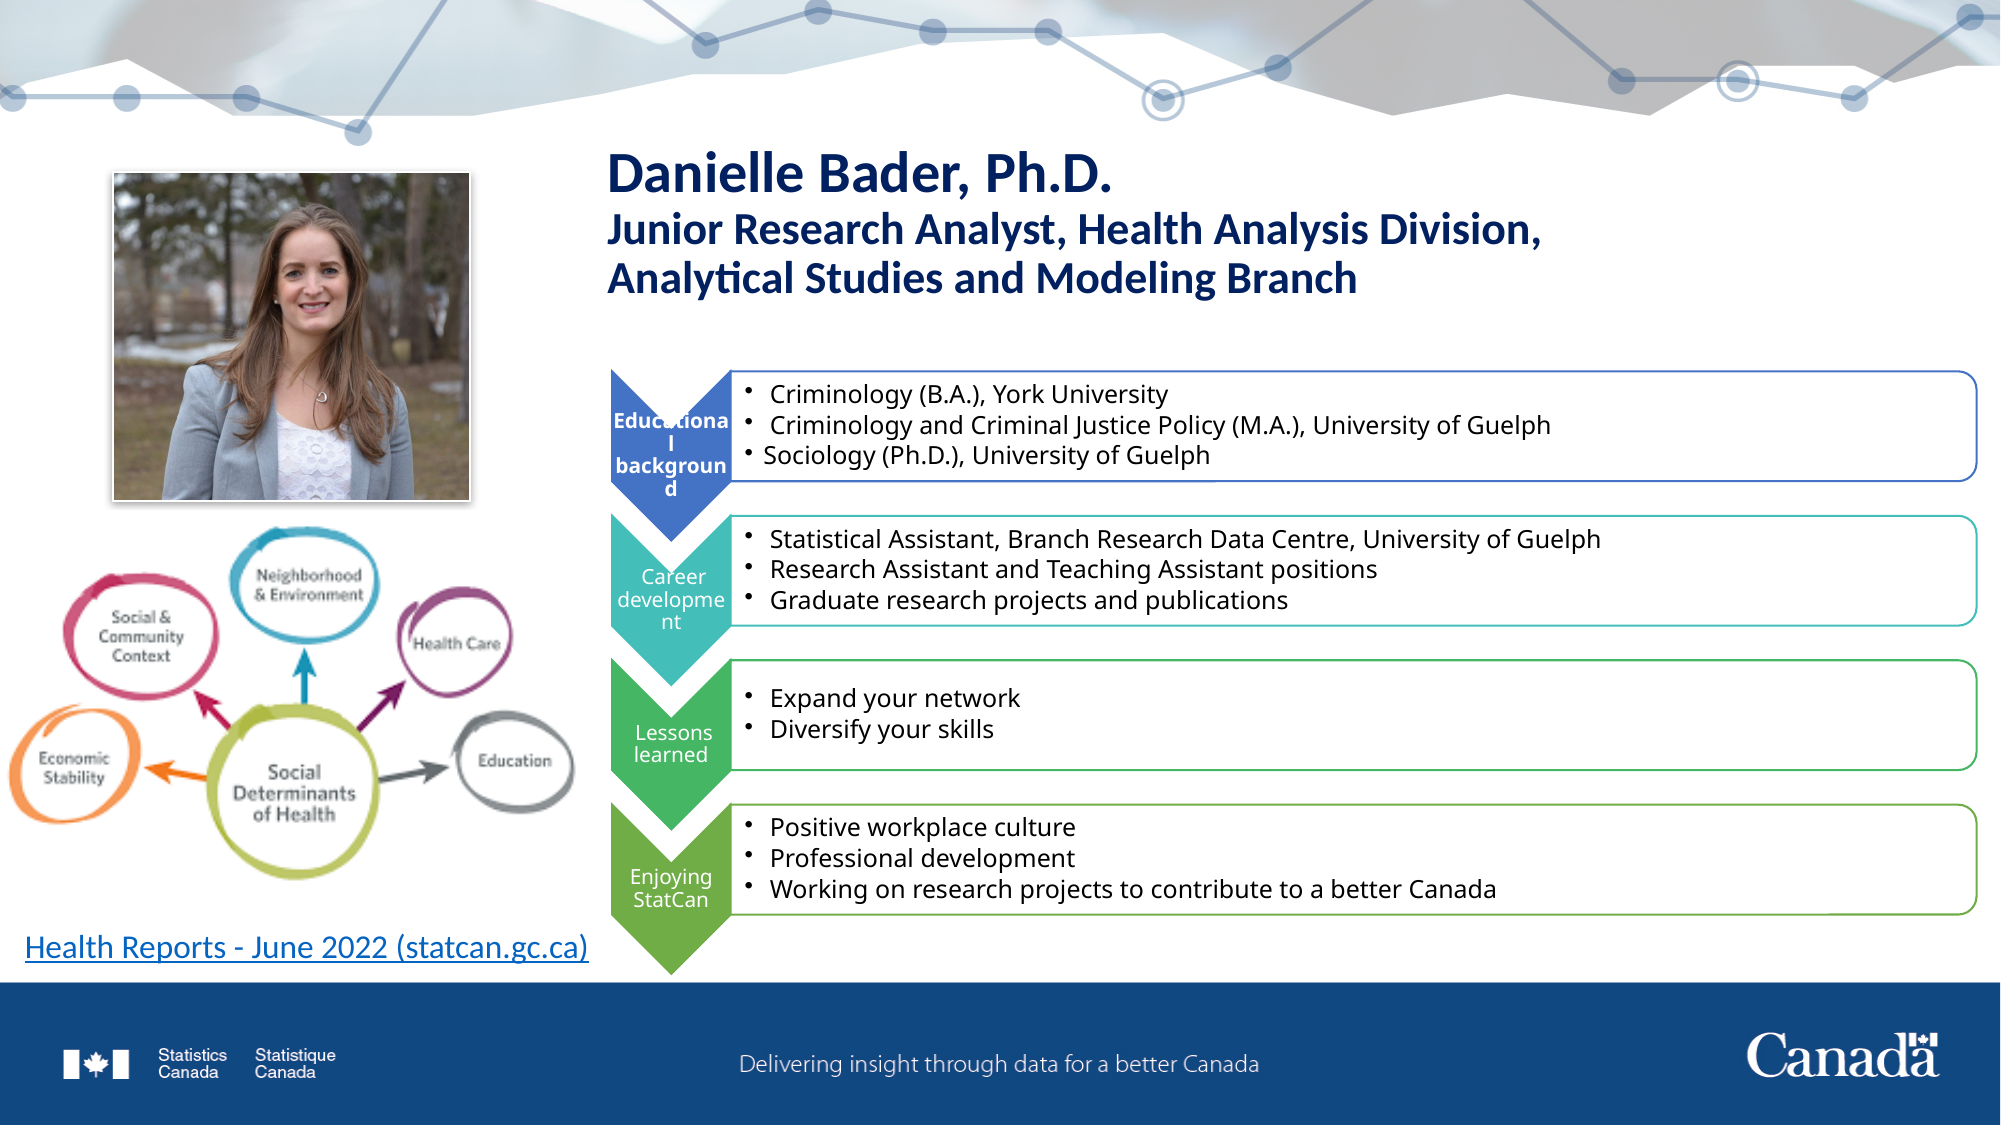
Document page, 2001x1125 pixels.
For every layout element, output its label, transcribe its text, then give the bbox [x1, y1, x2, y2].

title Danielle Bader, Ph.D. Junior Research Analyst, Health Analysis Division, Analytical Studies and Modeling Branch [592, 99, 1970, 346]
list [612, 370, 1977, 975]
picture [0, 0, 2001, 1125]
text_box Health Reports - June 2022 (statcan.gc.ca) [9, 917, 612, 973]
